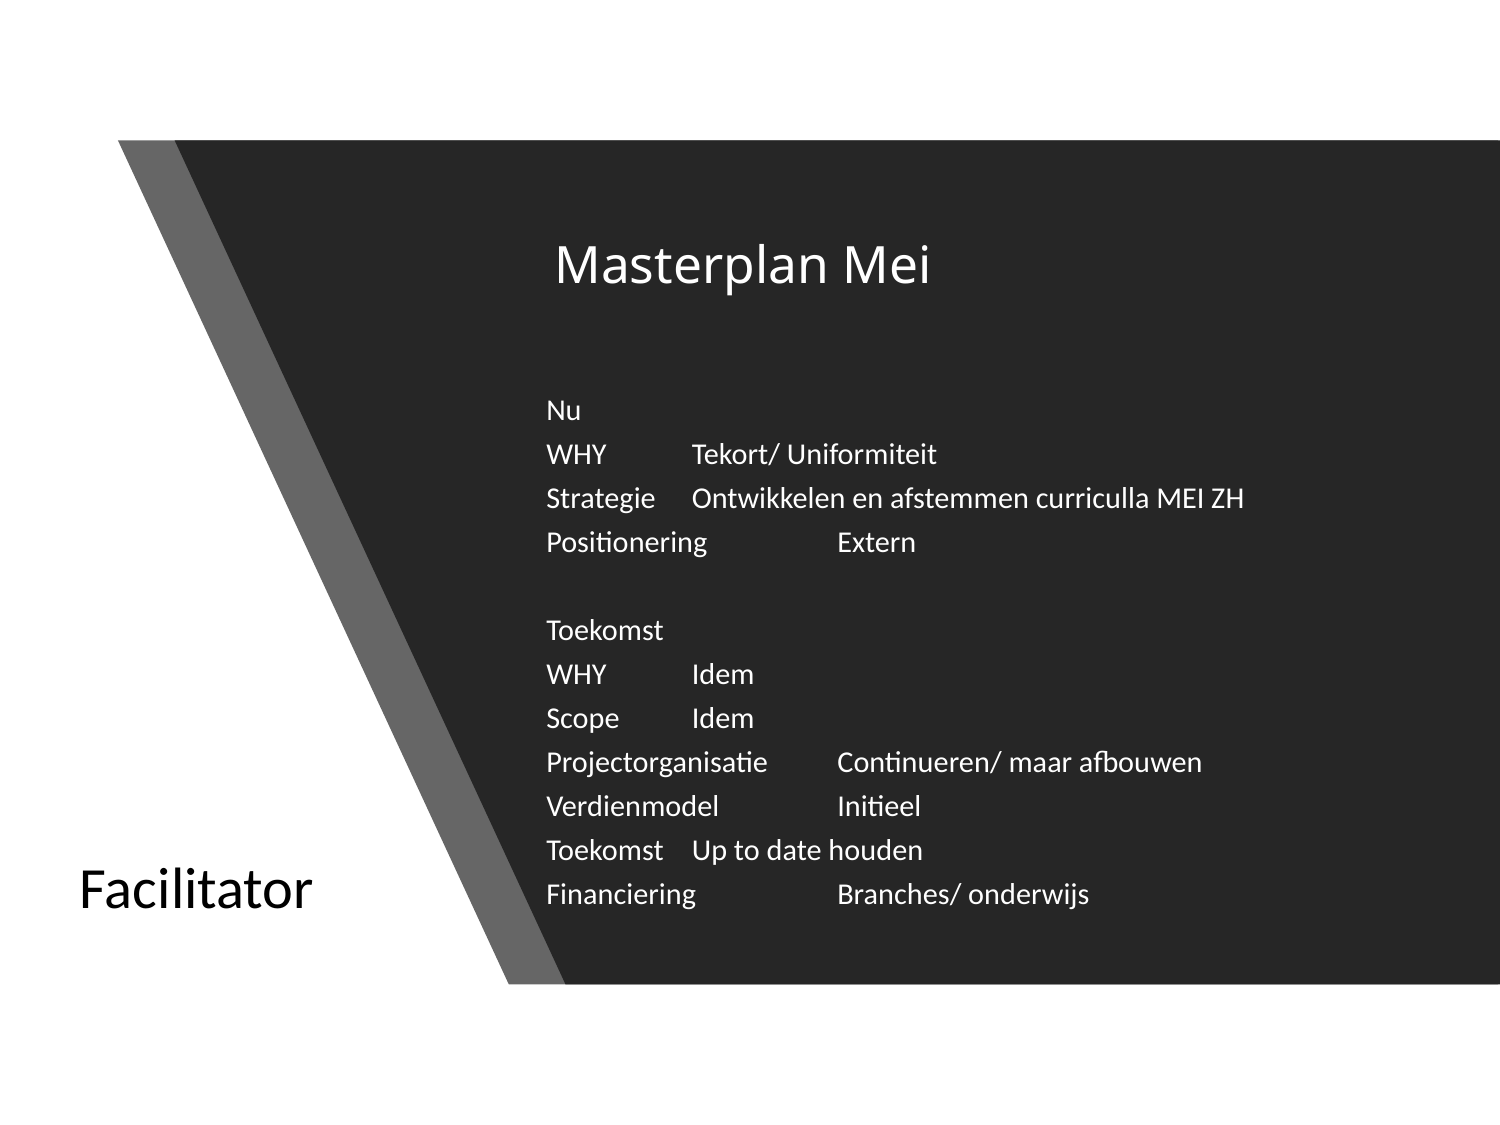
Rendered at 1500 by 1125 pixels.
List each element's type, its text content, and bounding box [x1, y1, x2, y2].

list Nu WHY Tekort/ Uniformiteit Strategie Ontwikkelen en afstemmen curriculla MEI ZH Positionering Extern Toekomst WHY Idem Scope Idem Projectorganisatie Continueren/ maar afbouwen Verdienmodel Initieel Toekomst Up to date houden Financiering Branches/ onderwijs [531, 386, 1413, 925]
text_box [116, 139, 564, 986]
text_box [173, 139, 1500, 986]
title Masterplan Mei [539, 185, 1421, 349]
text_box Facilitator [64, 850, 446, 1031]
